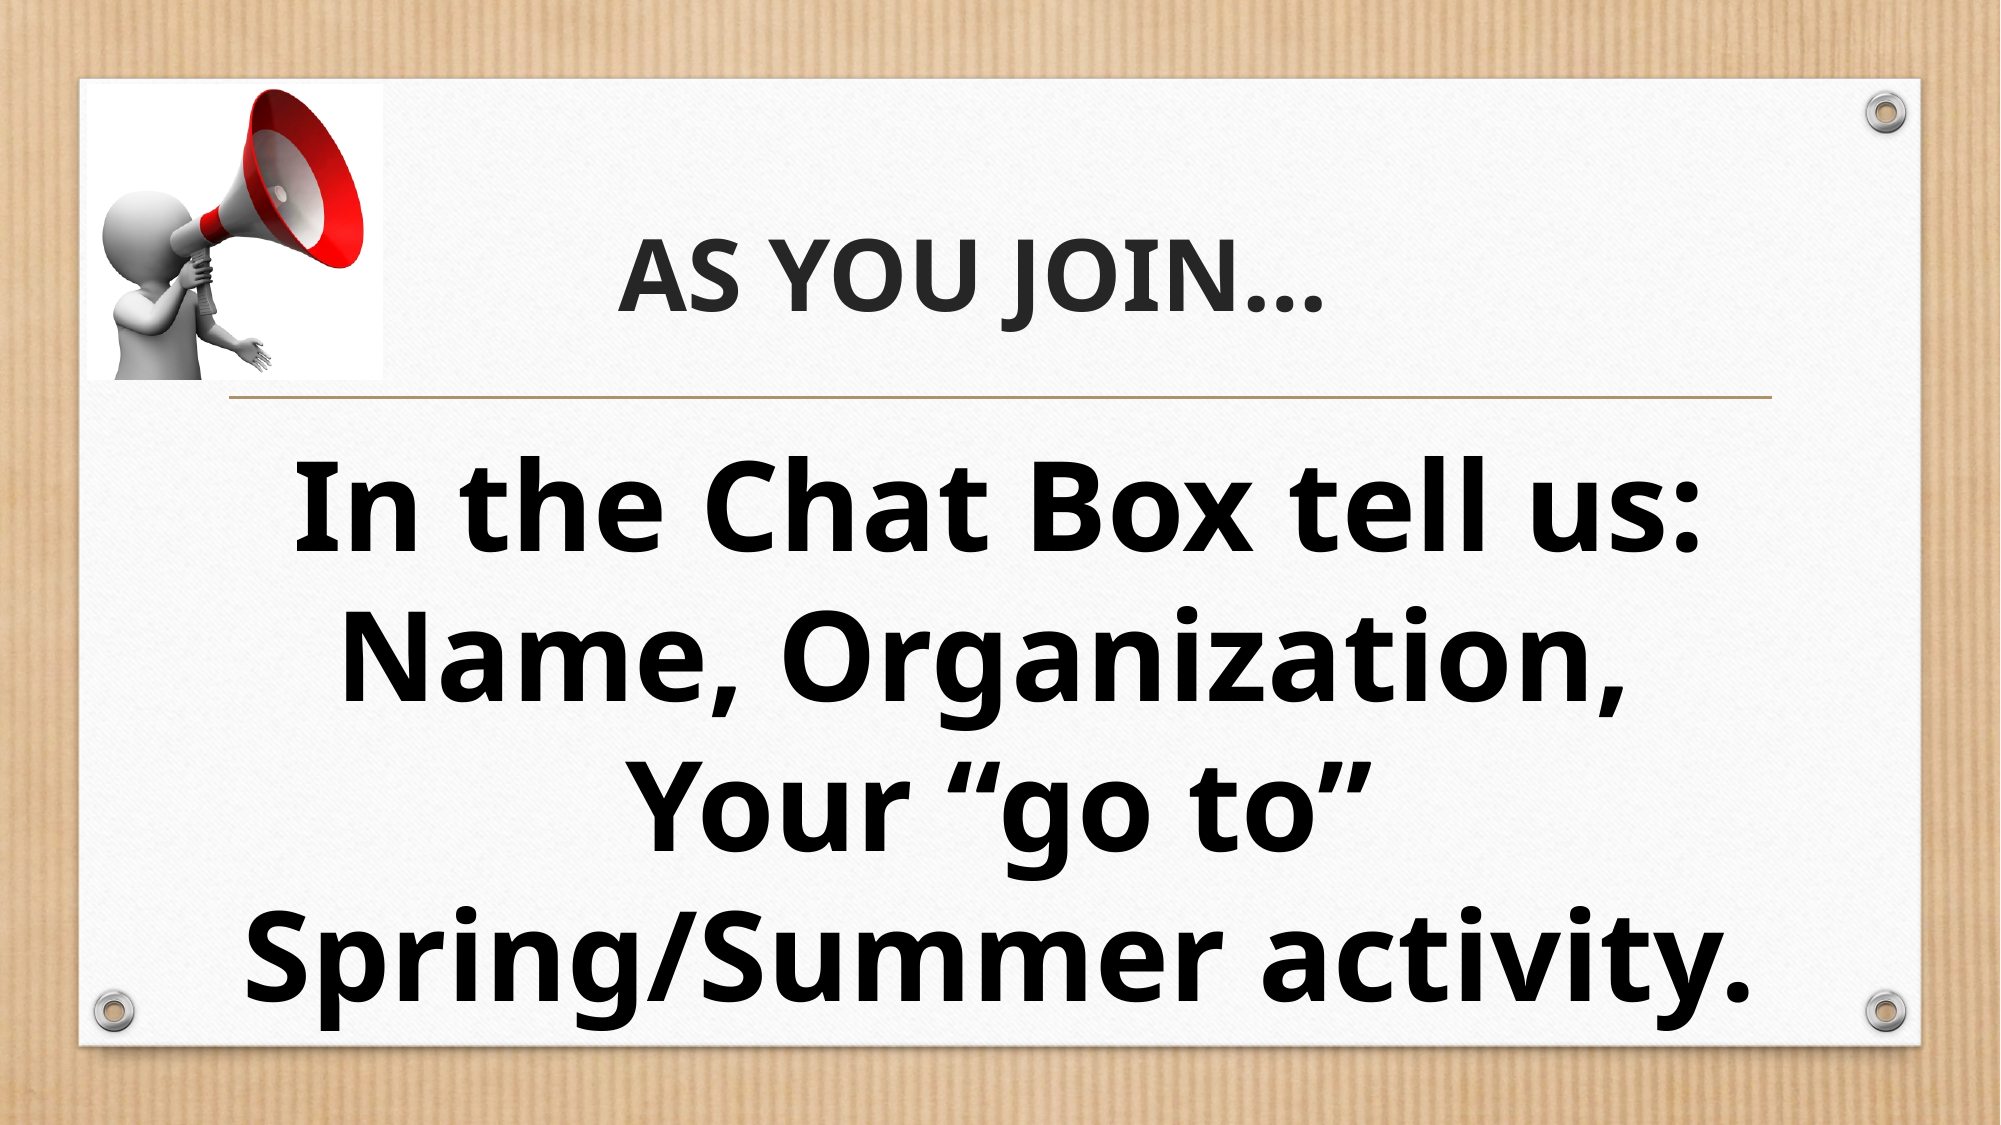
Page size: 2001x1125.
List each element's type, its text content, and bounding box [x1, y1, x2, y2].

title AS YOU JOIN… [404, 162, 1542, 380]
picture [0, 0, 2001, 1125]
text_box In the Chat Box tell us: Name, Organization, Your “go to” Spring/Summer activity. [133, 419, 1866, 1035]
